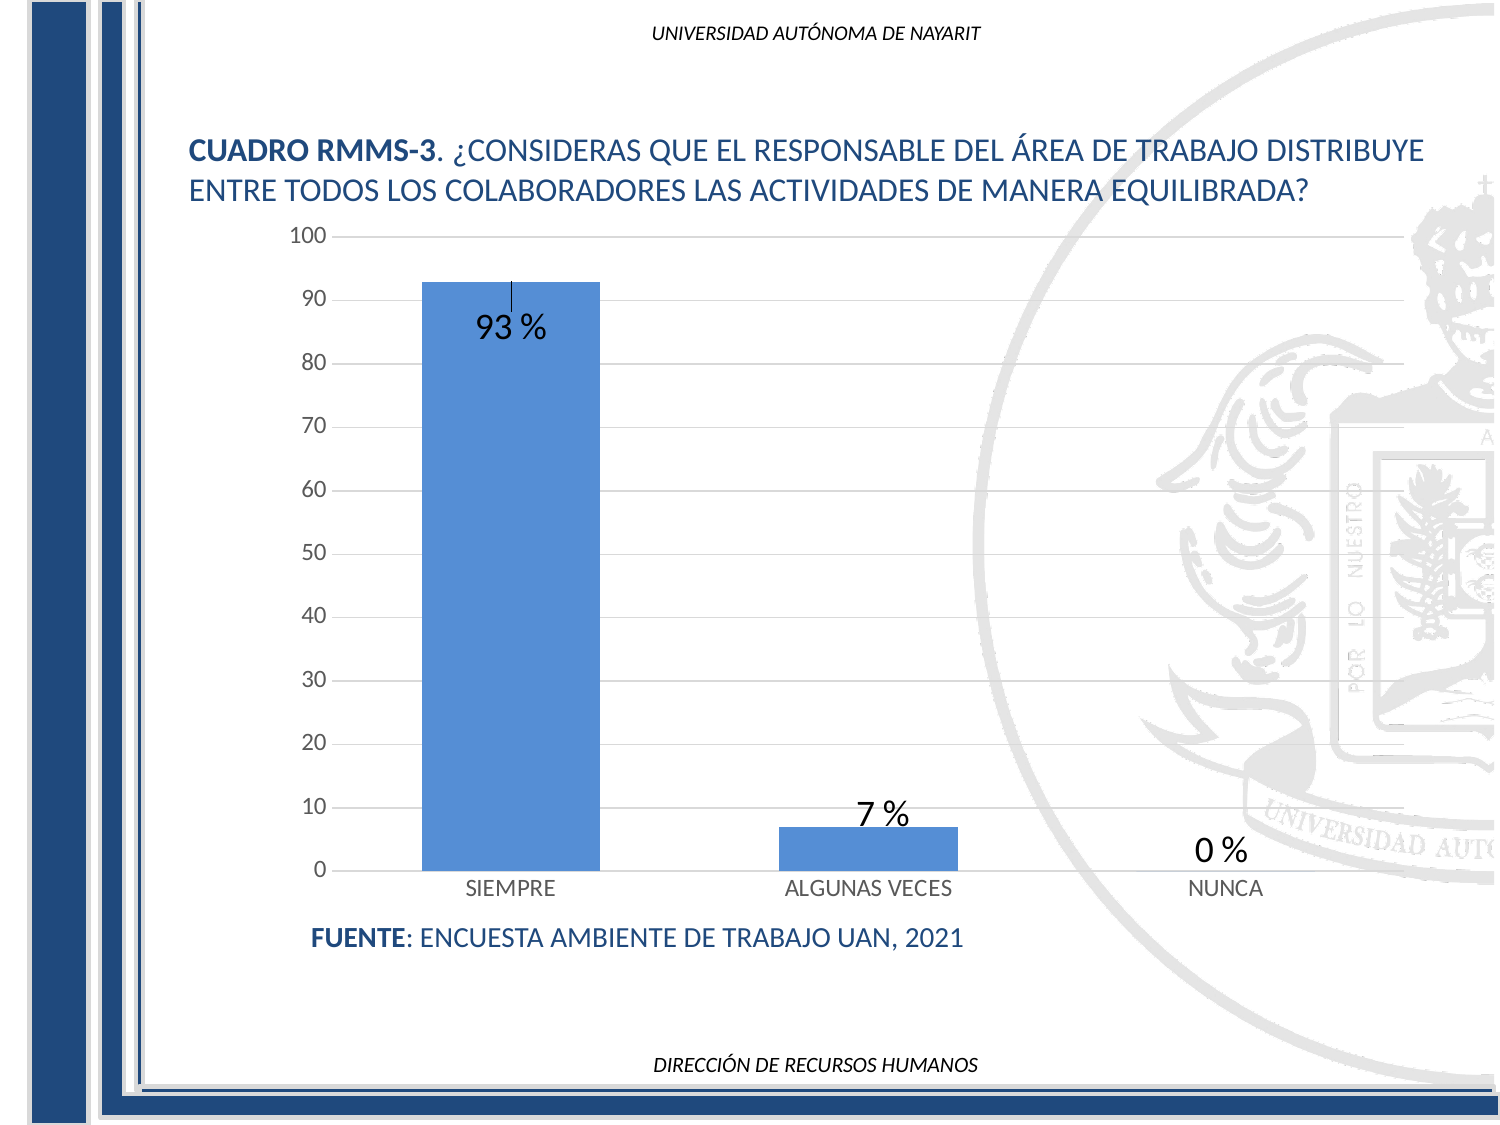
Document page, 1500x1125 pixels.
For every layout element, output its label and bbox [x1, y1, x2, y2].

text_box [29, 0, 1500, 1125]
chart [265, 210, 1428, 917]
